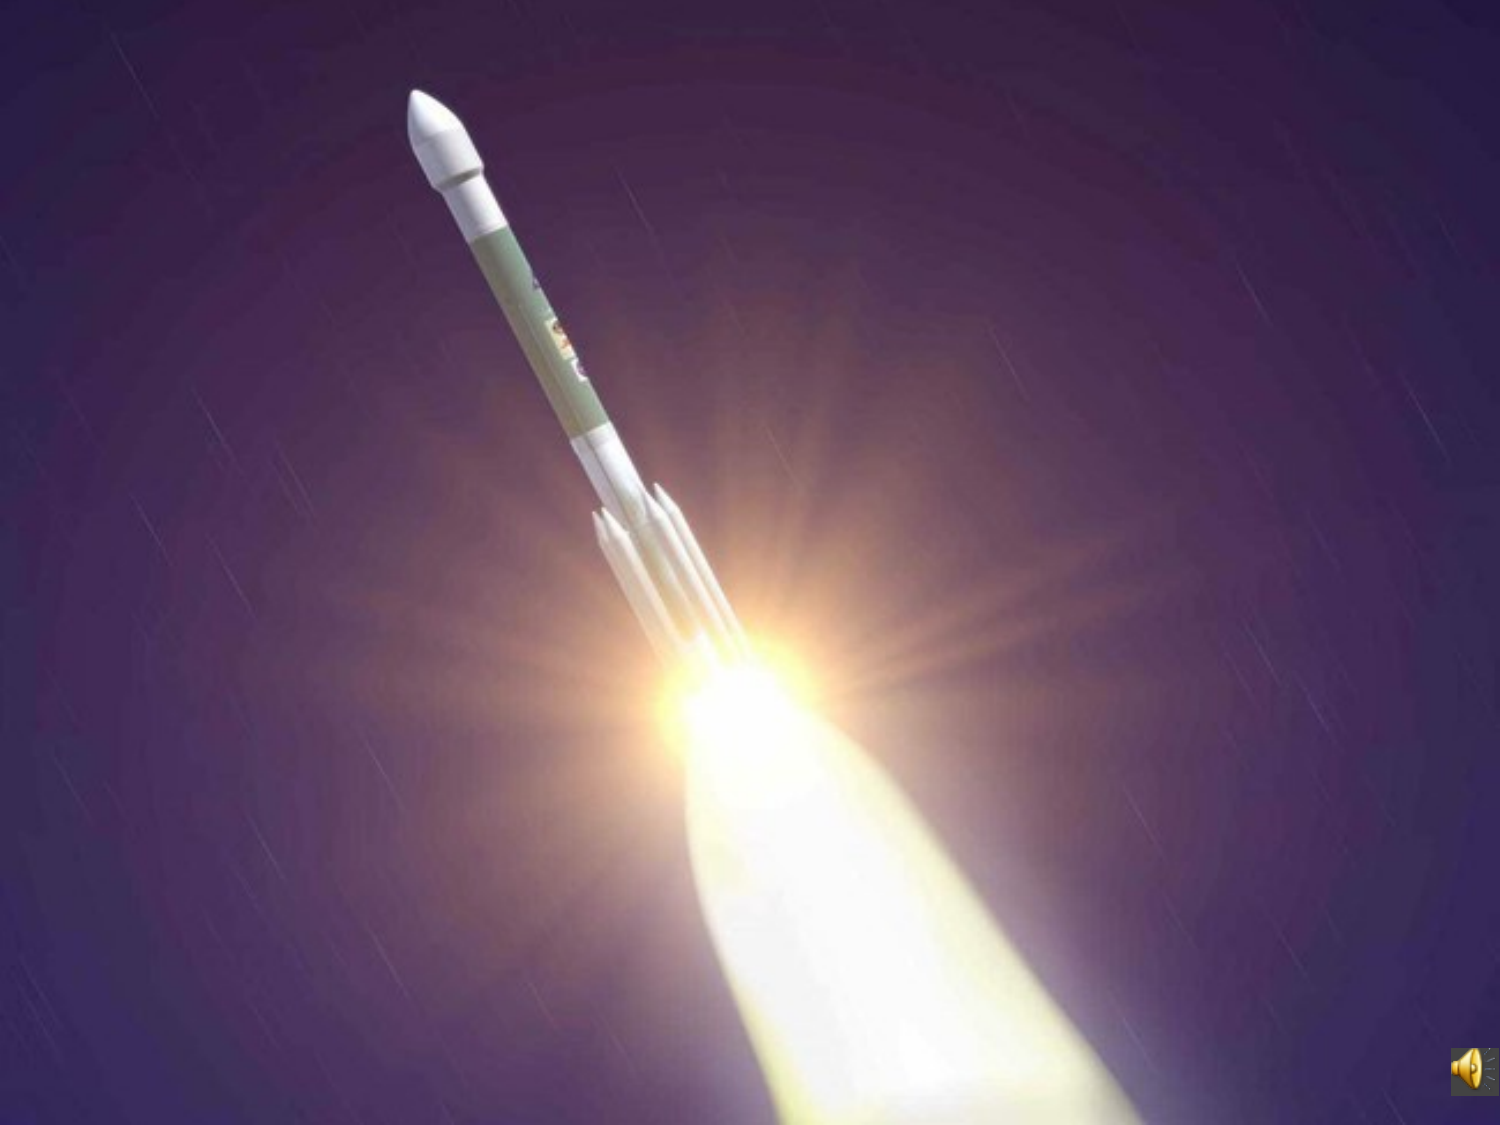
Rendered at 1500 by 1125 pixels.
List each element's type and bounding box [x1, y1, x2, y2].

picture [1449, 1046, 1500, 1098]
list [0, 0, 1500, 1125]
